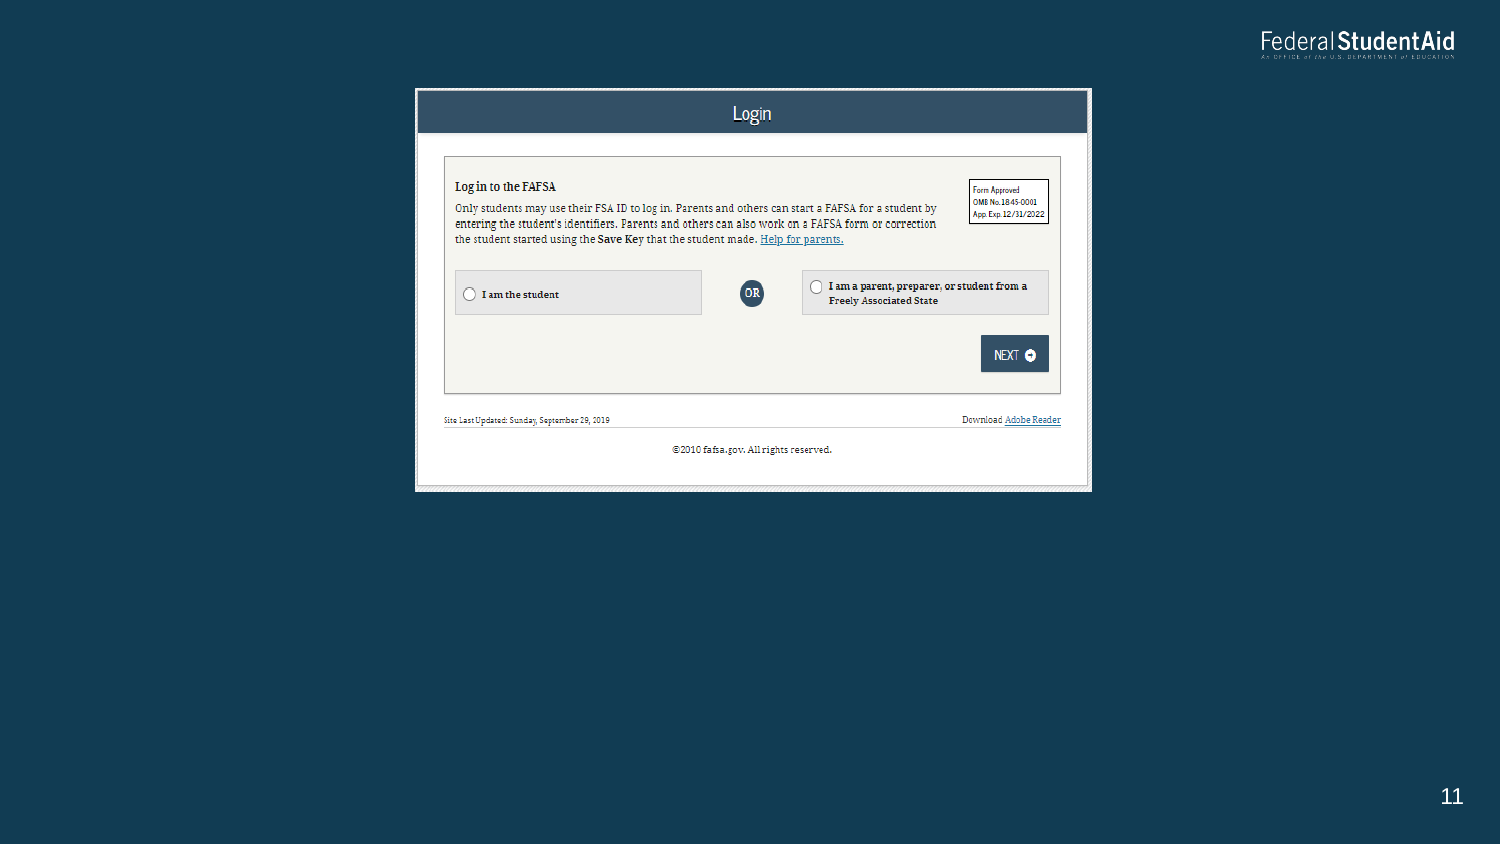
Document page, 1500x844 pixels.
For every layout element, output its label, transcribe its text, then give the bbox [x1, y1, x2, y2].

picture [414, 87, 1092, 493]
slide_number 11 [1440, 781, 1490, 821]
picture [1261, 31, 1454, 59]
